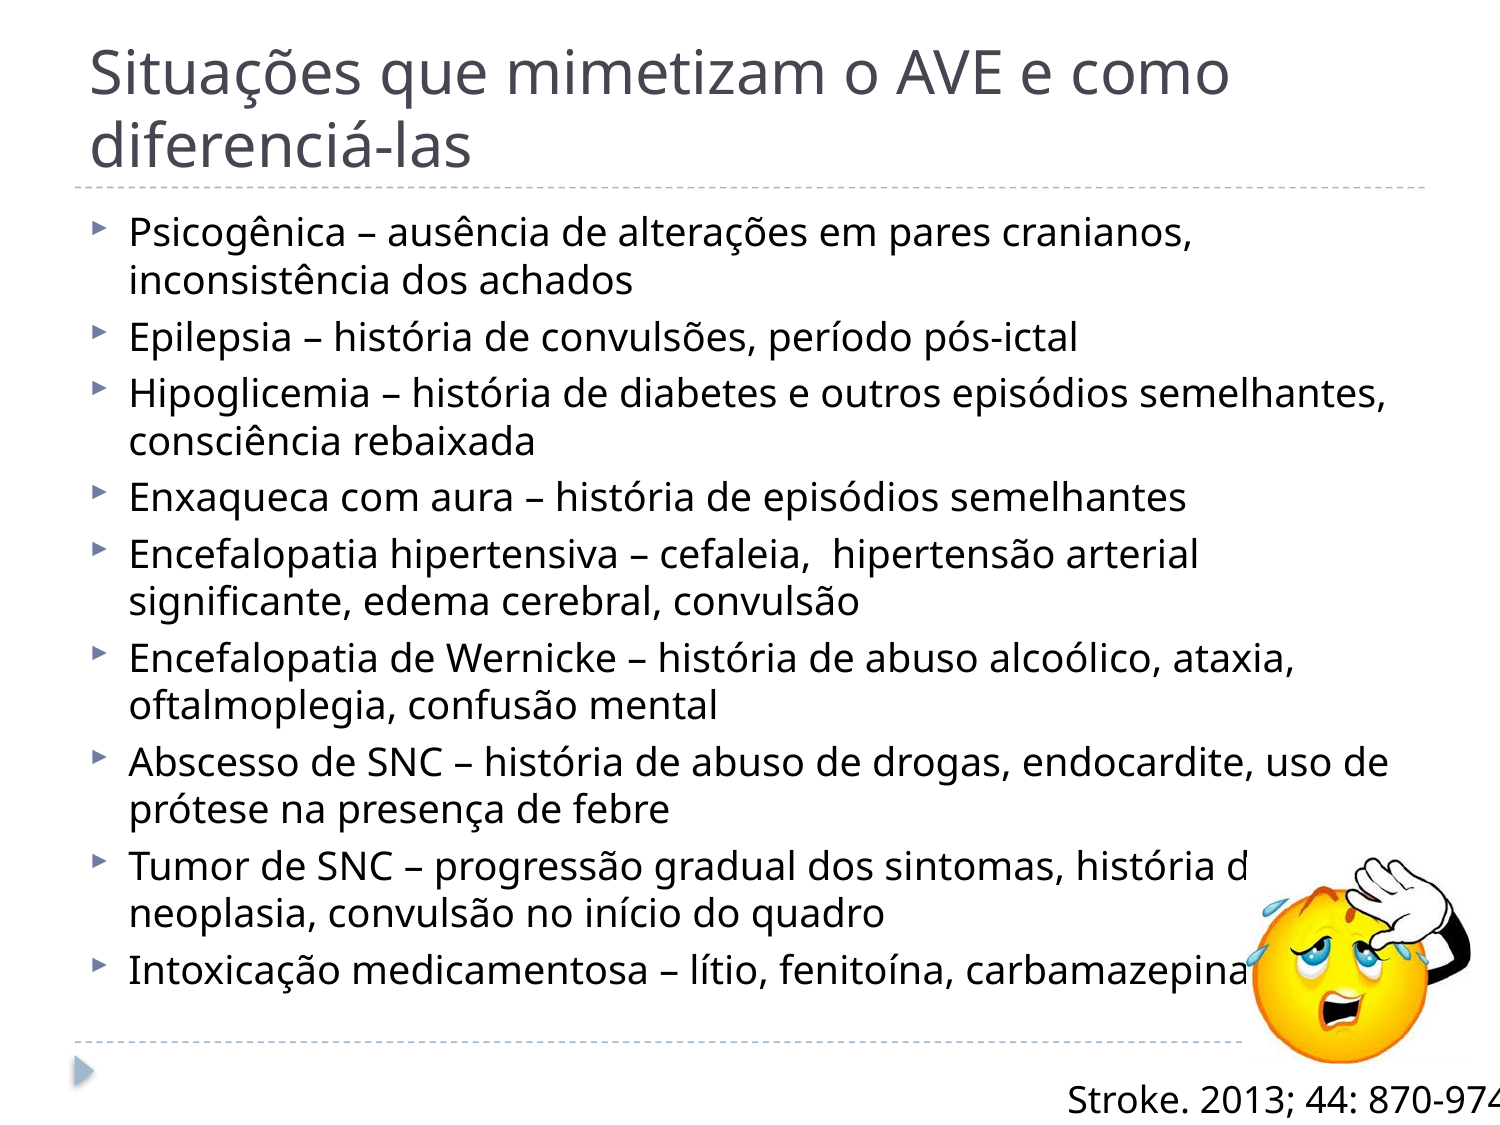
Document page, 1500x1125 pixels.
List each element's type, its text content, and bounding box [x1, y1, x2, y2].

text_box Stroke. 2013; 44: 870-974 [1052, 1068, 1500, 1125]
picture [1245, 857, 1471, 1064]
title Situações que mimetizam o AVE e como diferenciá-las [75, 24, 1425, 188]
list Psicogênica – ausência de alterações em pares cranianos, inconsistência dos achados Epilepsia – história de convulsões, período pós-ictal Hipoglicemia – história de diabetes e outros episódios semelhantes, consciência rebaixada Enxaqueca com aura – história de episódios semelhantes Encefalopatia hipertensiva – cefaleia, hipertensão arterial significante, edema cerebral, convulsão Encefalopatia de Wernicke – história de abuso alcoólico, ataxia, oftalmoplegia, confusão mental Abscesso de SNC – história de abuso de drogas, endocardite, uso de prótese na presença de febre Tumor de SNC – progressão gradual dos sintomas, história de neoplasia, convulsão no início do quadro Intoxicação medicamentosa – lítio, fenitoína, carbamazepina [75, 200, 1425, 1010]
